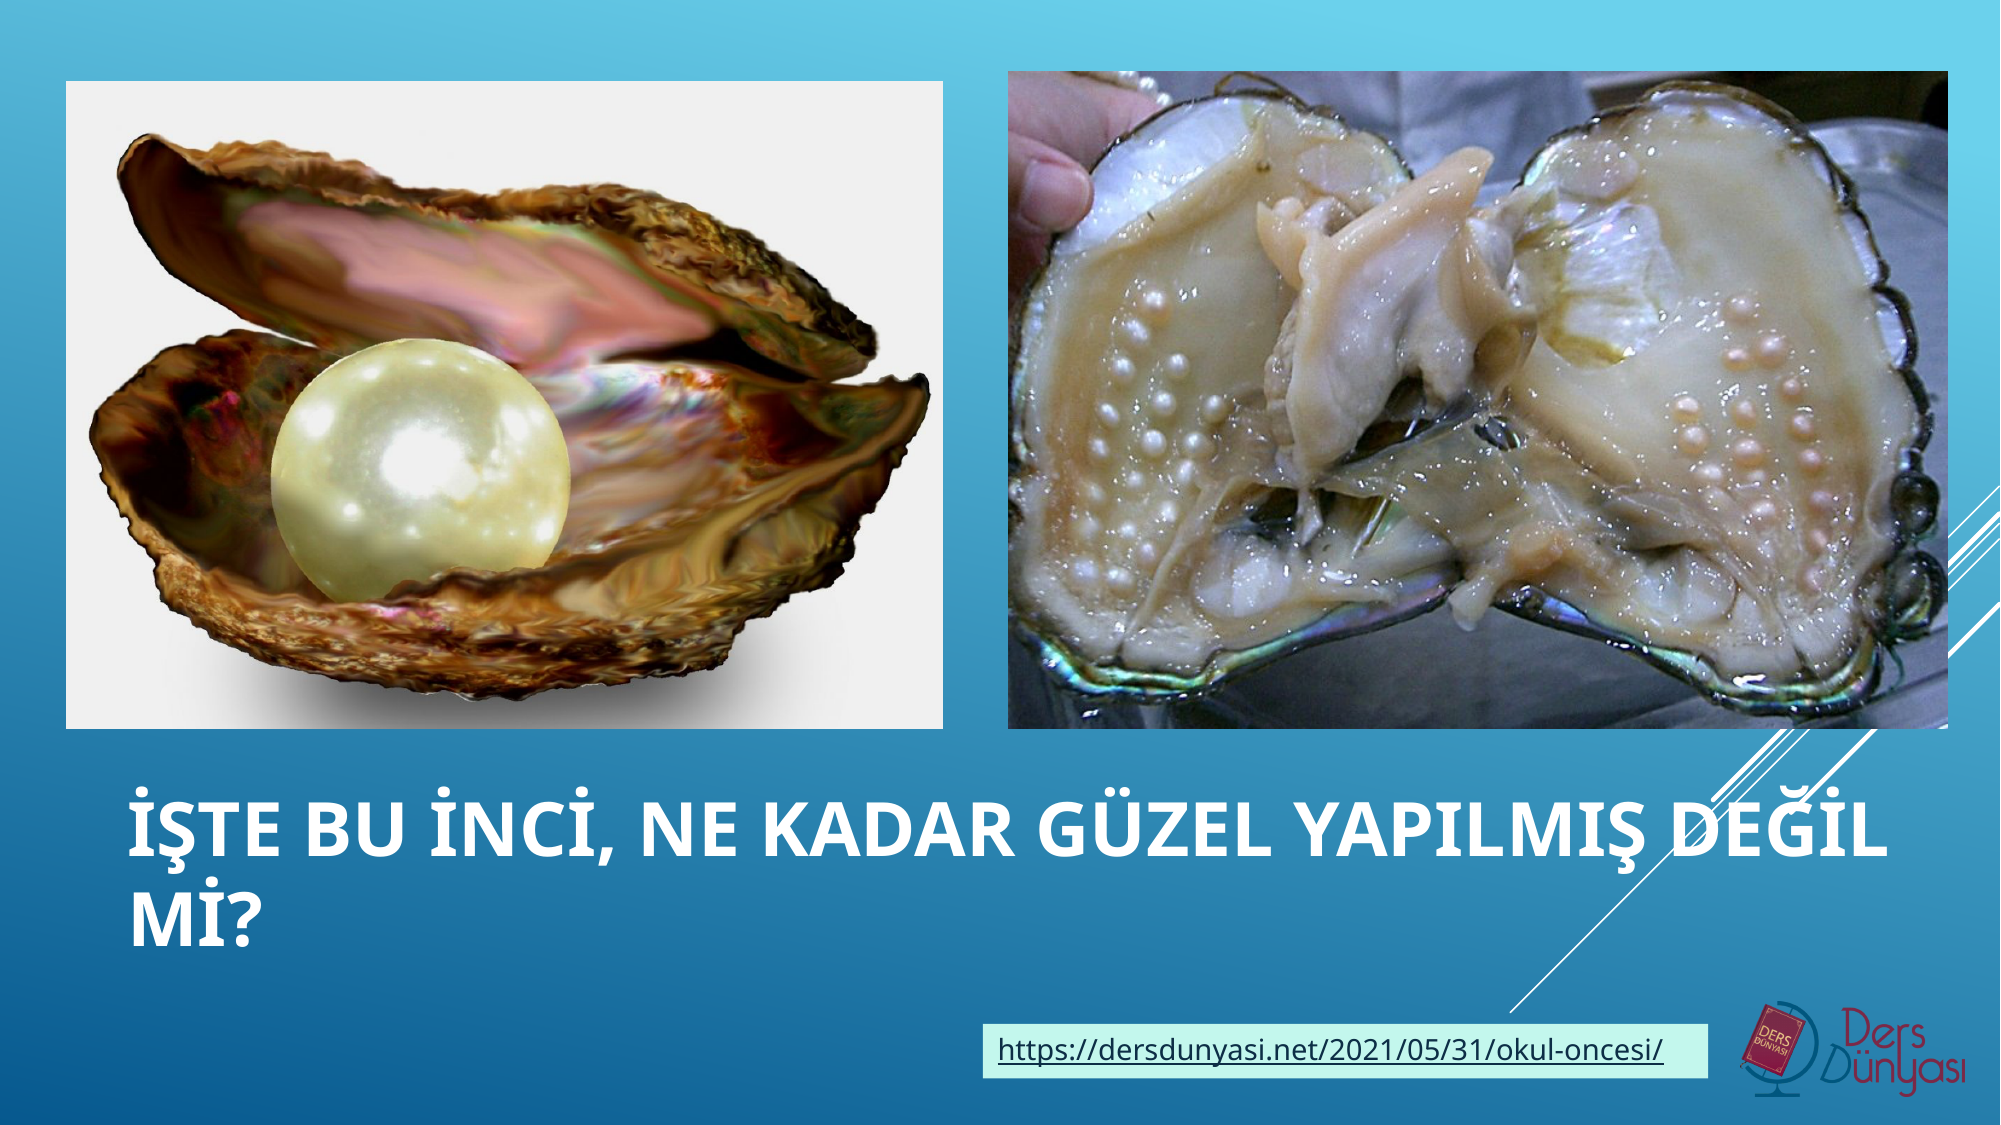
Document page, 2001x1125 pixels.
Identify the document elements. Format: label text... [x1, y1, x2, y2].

picture [1779, 1000, 1965, 1098]
picture [1740, 1000, 1814, 1098]
title İşte bu inci, ne kadar güzel yapılmış değil mi? [112, 759, 1965, 984]
text_box https://dersdunyasi.net/2021/05/31/okul-oncesi/ [982, 1023, 1709, 1079]
picture [1008, 71, 1949, 730]
picture [66, 81, 943, 730]
